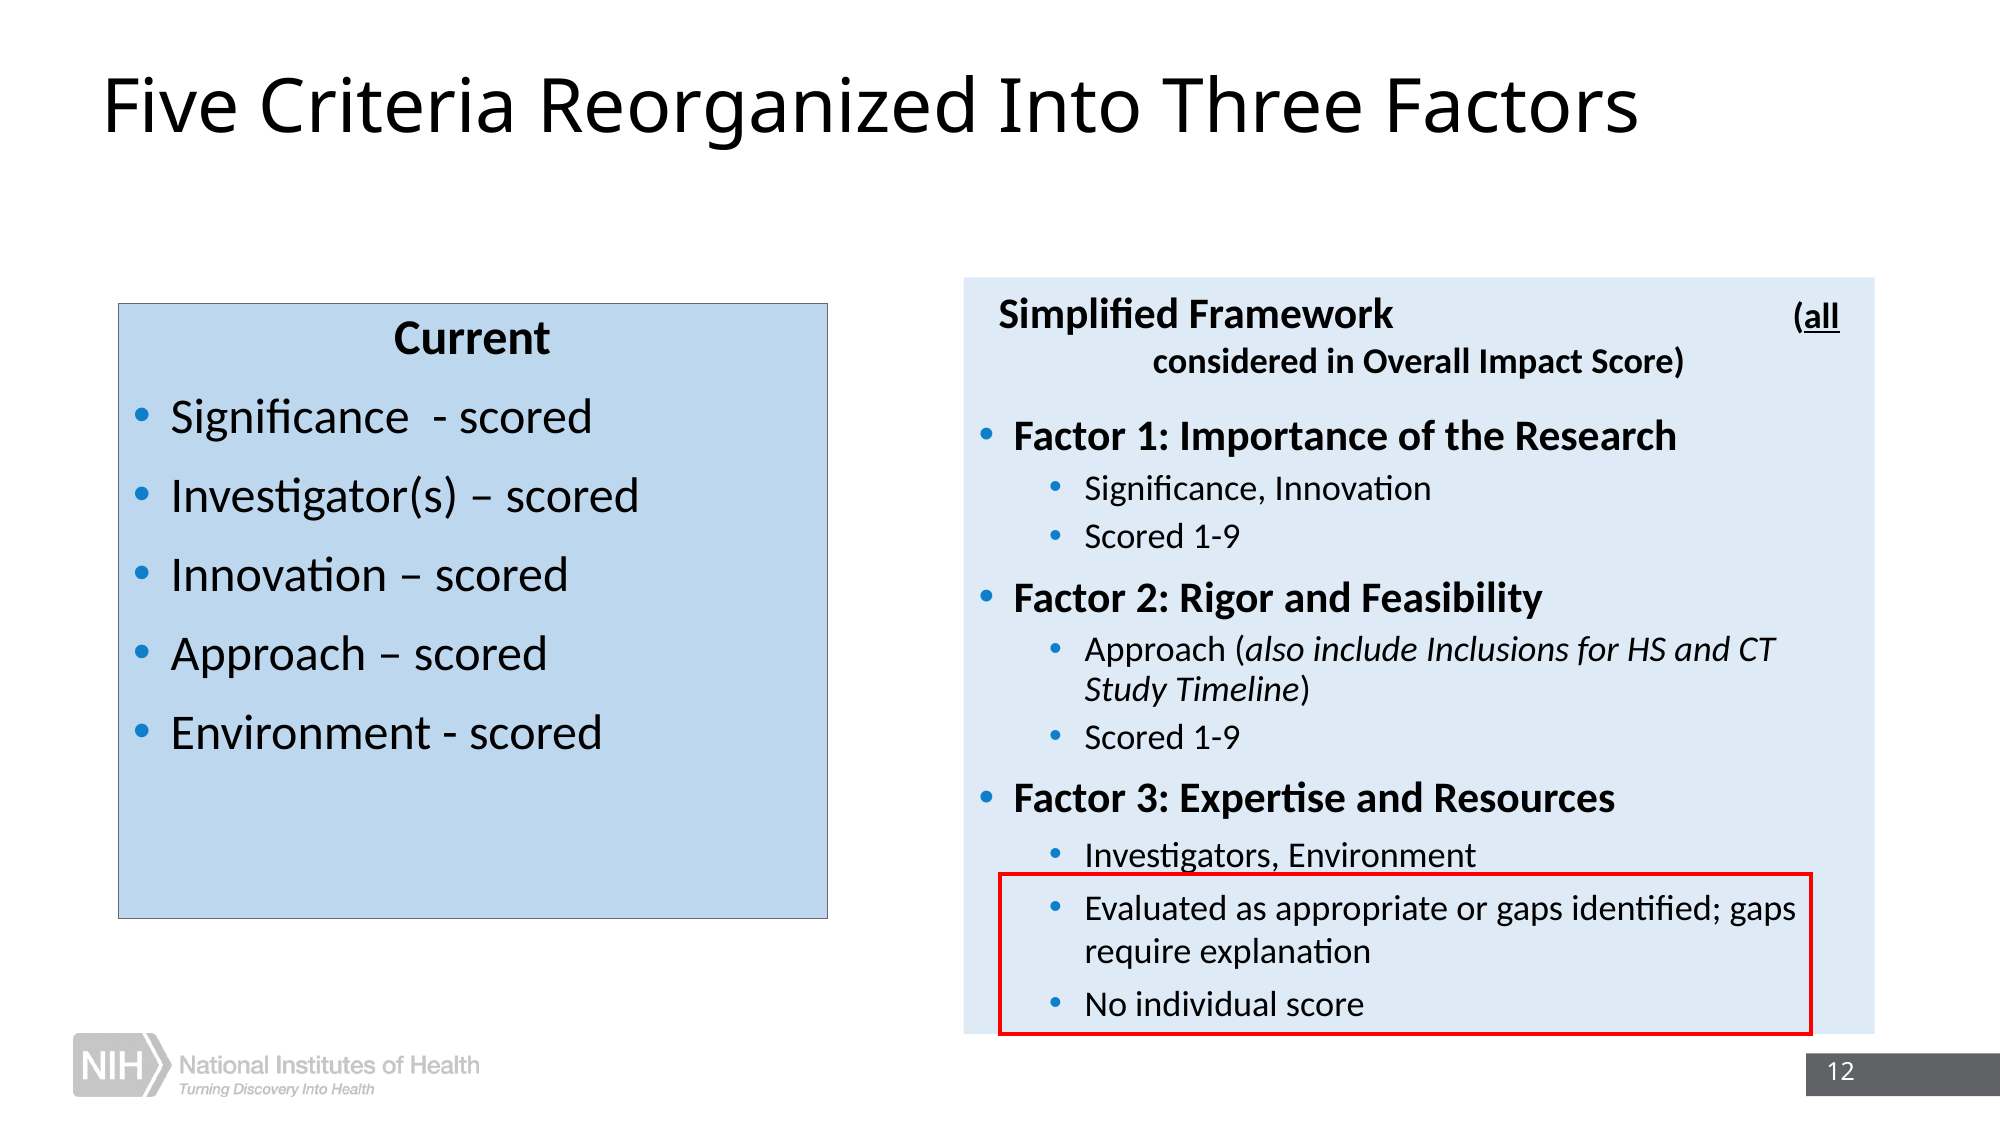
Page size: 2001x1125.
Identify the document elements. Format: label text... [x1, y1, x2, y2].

text_box [999, 873, 1812, 1035]
text_box Simplified Framework (all considered in Overall Impact Score) Factor 1: Importance of the Research Significance, Innovation Scored 1-9 Factor 2: Rigor and Feasibility Approach (also include Inclusions for HS and CT Study Timeline) Scored 1-9 Factor 3: Expertise and Resources Investigators, Environment Evaluated as appropriate or gaps identified; gaps require explanation No individual score [963, 277, 1875, 1034]
title Five Criteria Reorganized Into Three Factors [86, 0, 1811, 218]
slide_number 12 [1419, 1042, 1870, 1103]
list Current Significance - scored Investigator(s) – scored Innovation – scored Approach – scored Environment - scored [118, 303, 828, 919]
